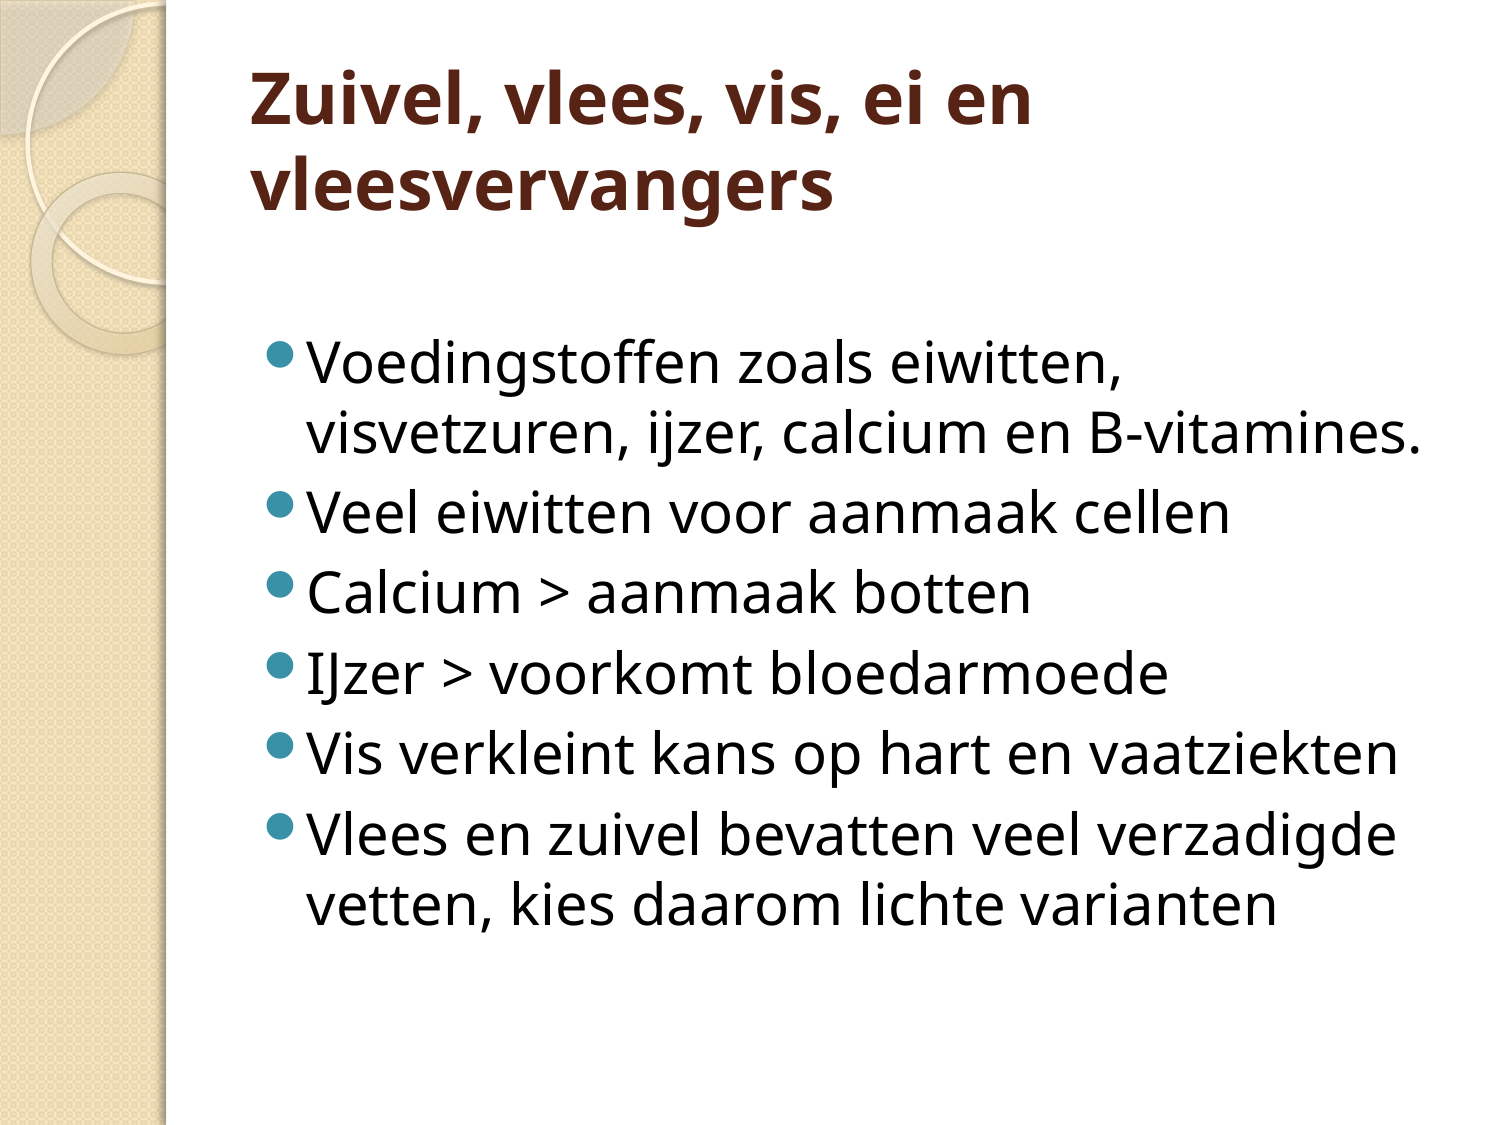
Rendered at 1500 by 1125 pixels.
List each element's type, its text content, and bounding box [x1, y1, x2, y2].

title Zuivel, vlees, vis, ei en vleesvervangers [235, 45, 1466, 233]
list Voedingstoffen zoals eiwitten, visvetzuren, ijzer, calcium en B-vitamines. Veel eiwitten voor aanmaak cellen Calcium > aanmaak botten IJzer > voorkomt bloedarmoede Vis verkleint kans op hart en vaatziekten Vlees en zuivel bevatten veel verzadigde vetten, kies daarom lichte varianten [235, 237, 1466, 1025]
